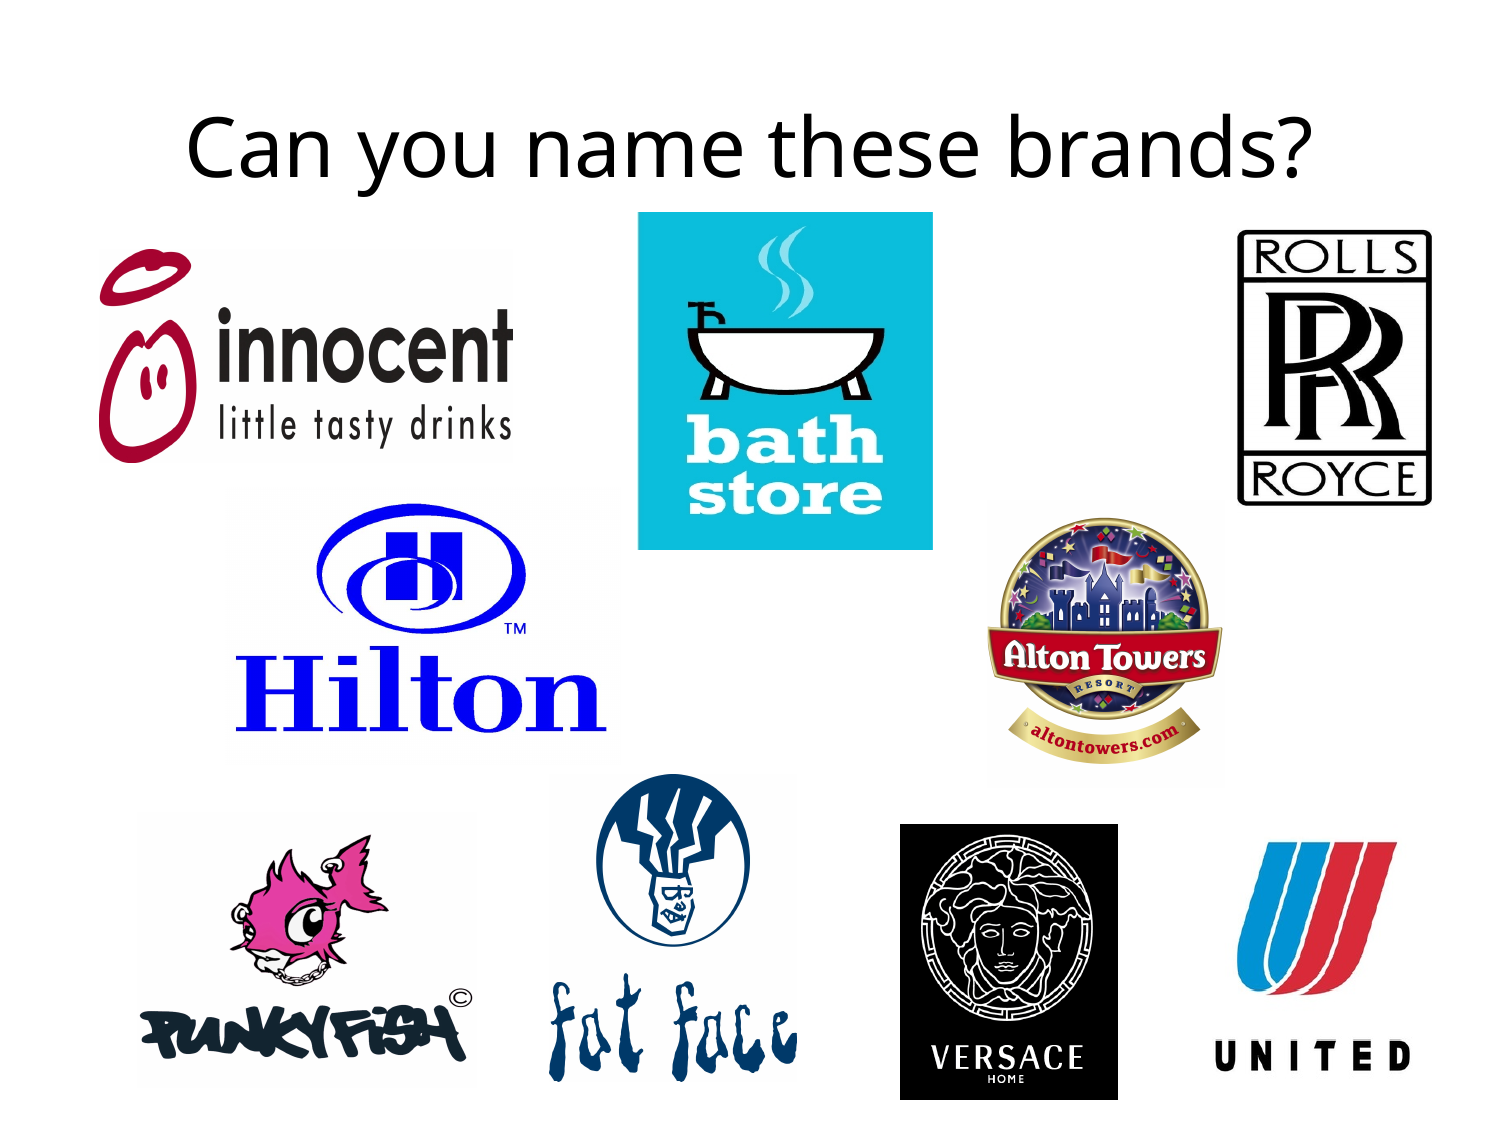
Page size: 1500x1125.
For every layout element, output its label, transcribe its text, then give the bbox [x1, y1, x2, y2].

picture [99, 249, 513, 463]
picture [549, 774, 797, 1082]
picture [899, 824, 1119, 1101]
picture [987, 499, 1225, 788]
picture [1237, 224, 1432, 513]
text_box Can you name these brands? [37, 50, 1463, 238]
picture [224, 487, 621, 765]
picture [637, 212, 933, 551]
picture [1212, 824, 1414, 1091]
picture [137, 812, 477, 1088]
